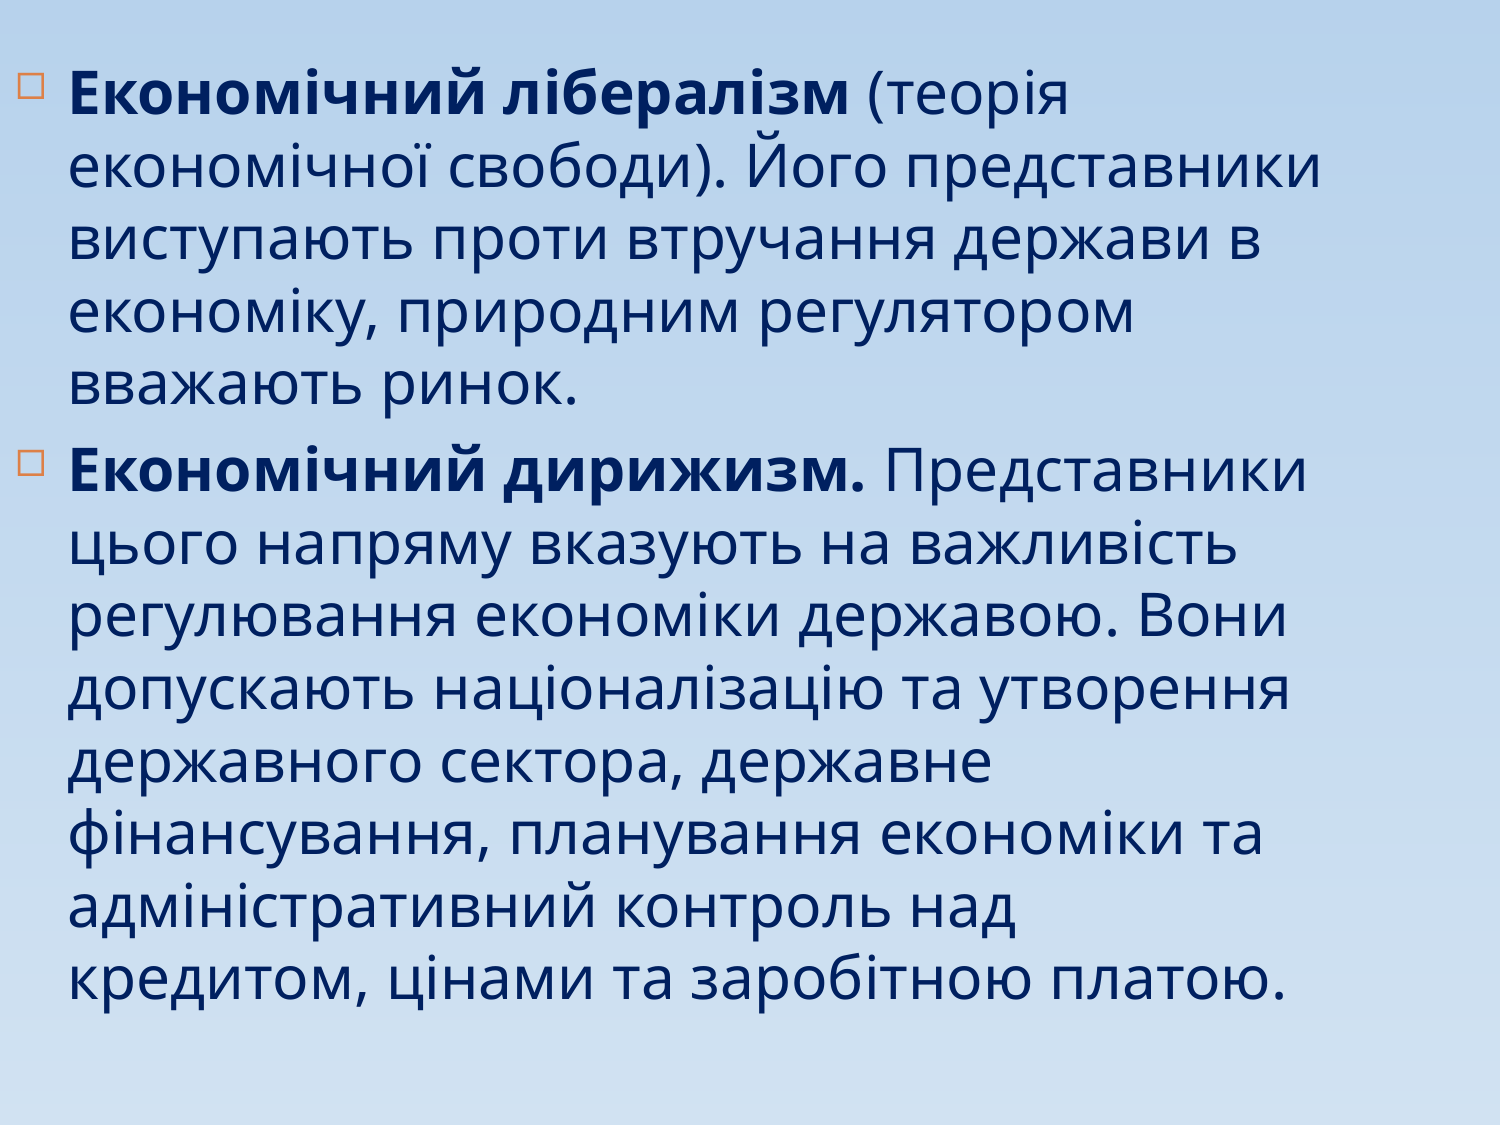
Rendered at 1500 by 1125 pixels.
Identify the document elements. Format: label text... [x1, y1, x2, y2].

list Економічний лібералізм (теорія економічної свободи). Його представники виступають проти втручання держави в економіку, природним регулятором вважають ринок. Економічний дирижизм. Представники цього напряму вказують на важливість регулювання економіки державою. Вони допускають націоналізацію та утворення державного сектора, державне фінансування, планування економіки та адміністративний контроль над кредитом, цінами та заробітною платою. [0, 46, 1350, 1125]
